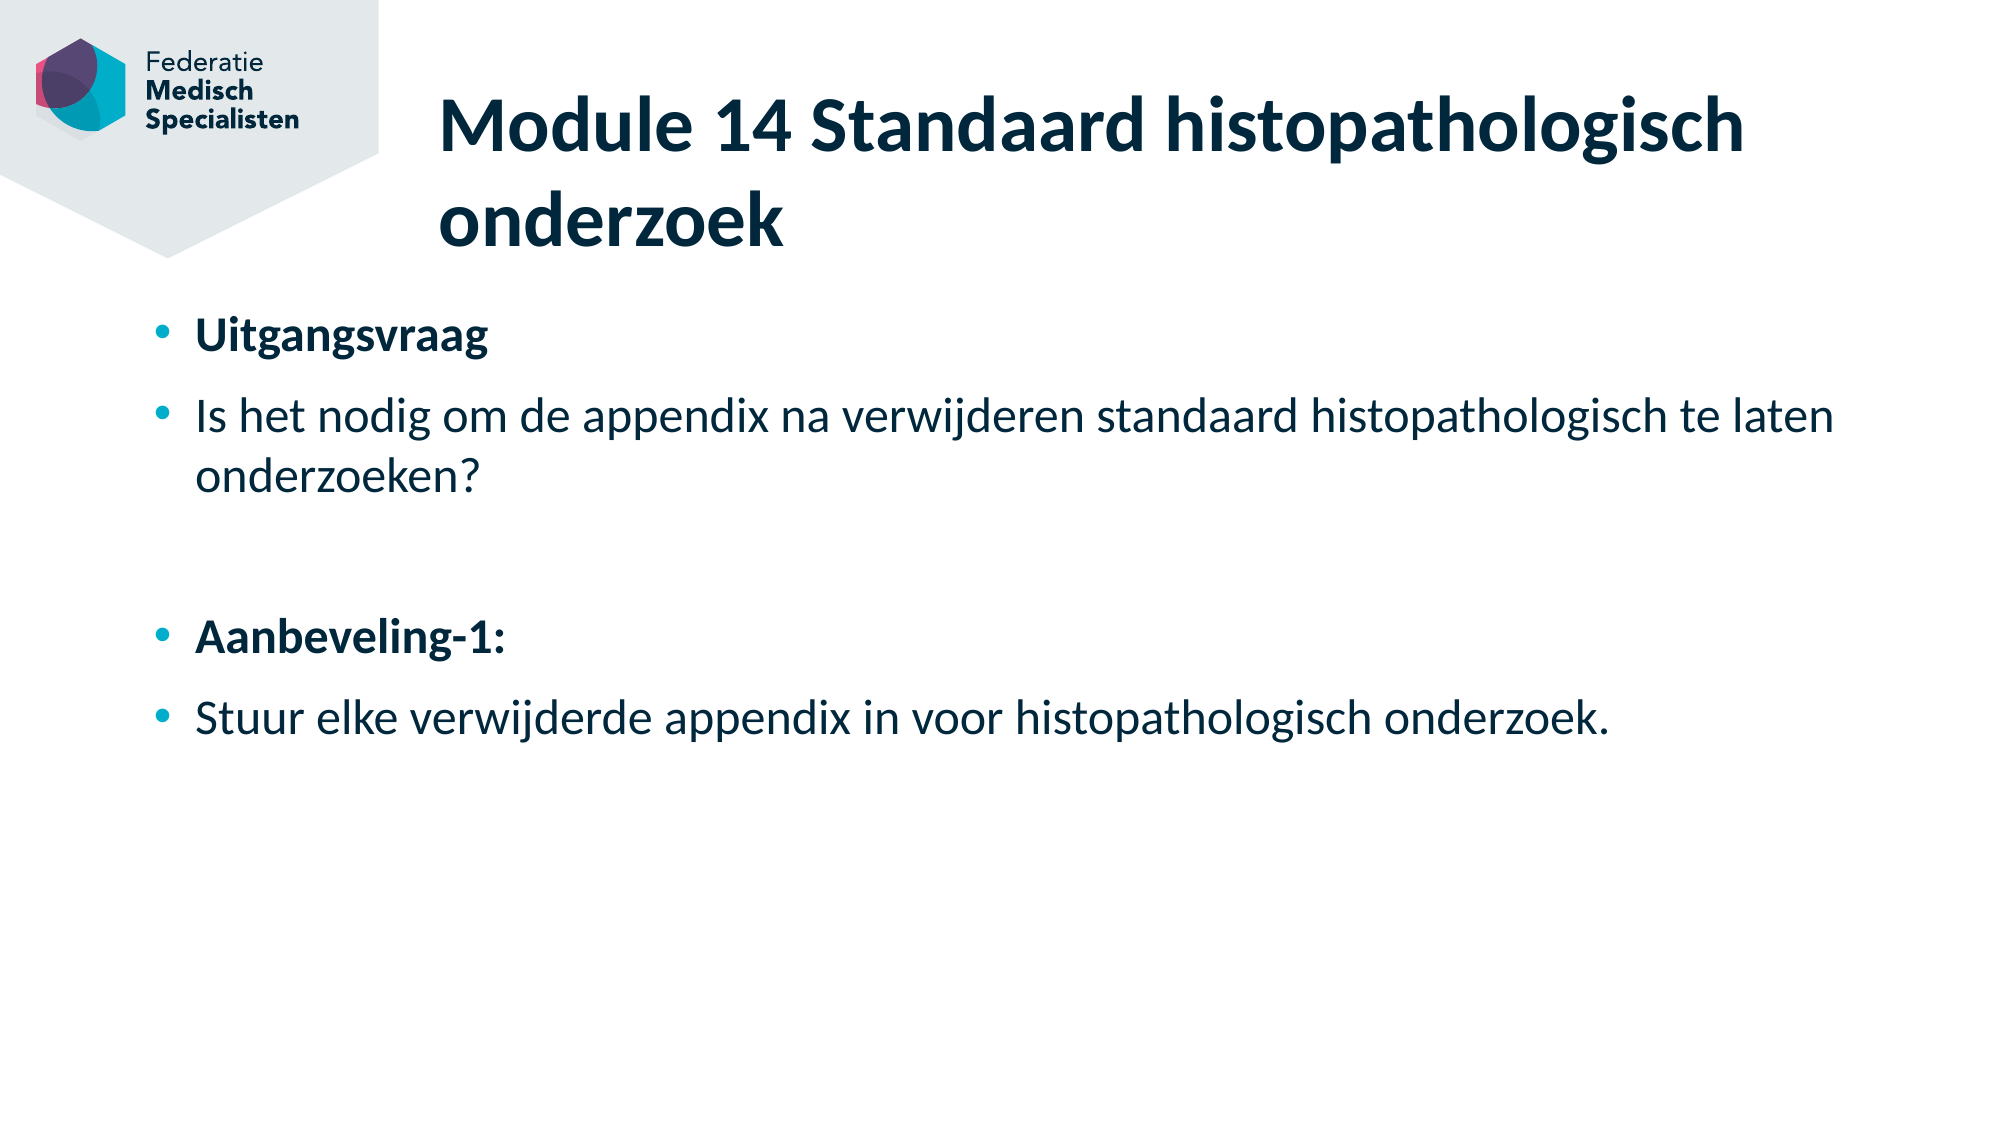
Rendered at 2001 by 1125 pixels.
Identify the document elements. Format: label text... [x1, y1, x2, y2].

list Uitgangsvraag Is het nodig om de appendix na verwijderen standaard histopathologisch te laten onderzoeken? Aanbeveling-1: Stuur elke verwijderde appendix in voor histopathologisch onderzoek. [153, 301, 1867, 1011]
title Module 14 Standaard histopathologisch onderzoek [438, 60, 1862, 274]
